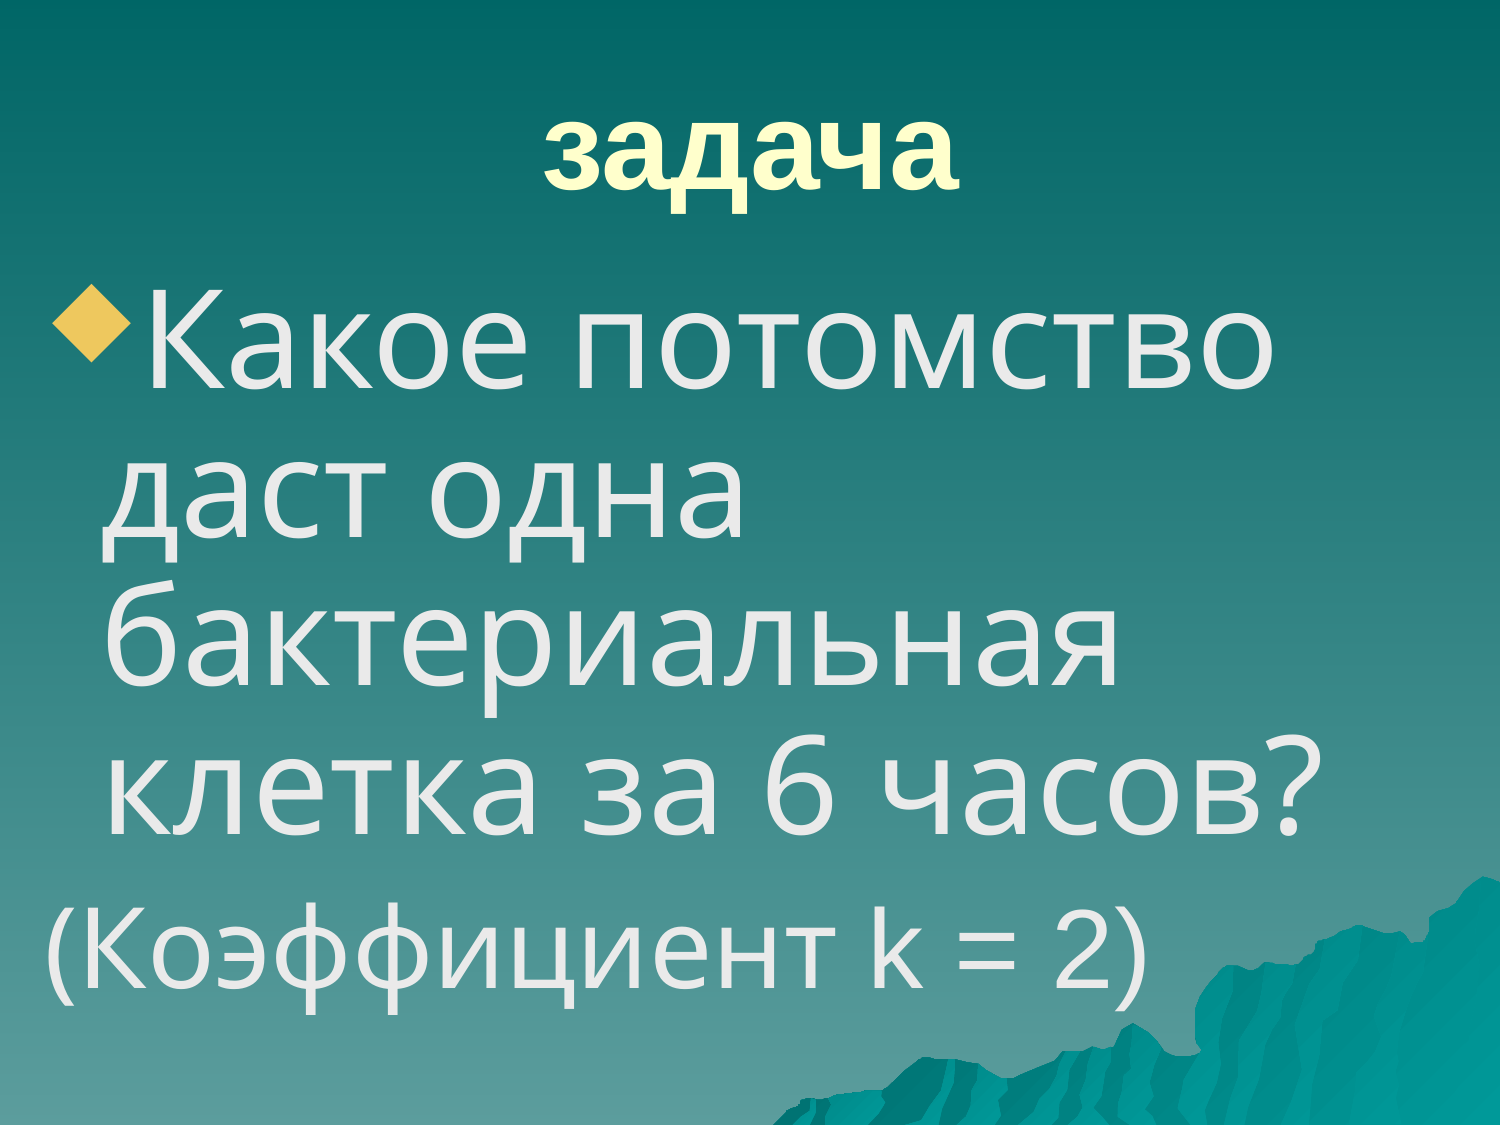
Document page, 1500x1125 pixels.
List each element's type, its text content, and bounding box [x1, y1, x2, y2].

list Какое потомство даст одна бактериальная клетка за 6 часов? (Коэффициент k = 2)‏ [29, 262, 1471, 1095]
title задача [74, 45, 1426, 233]
